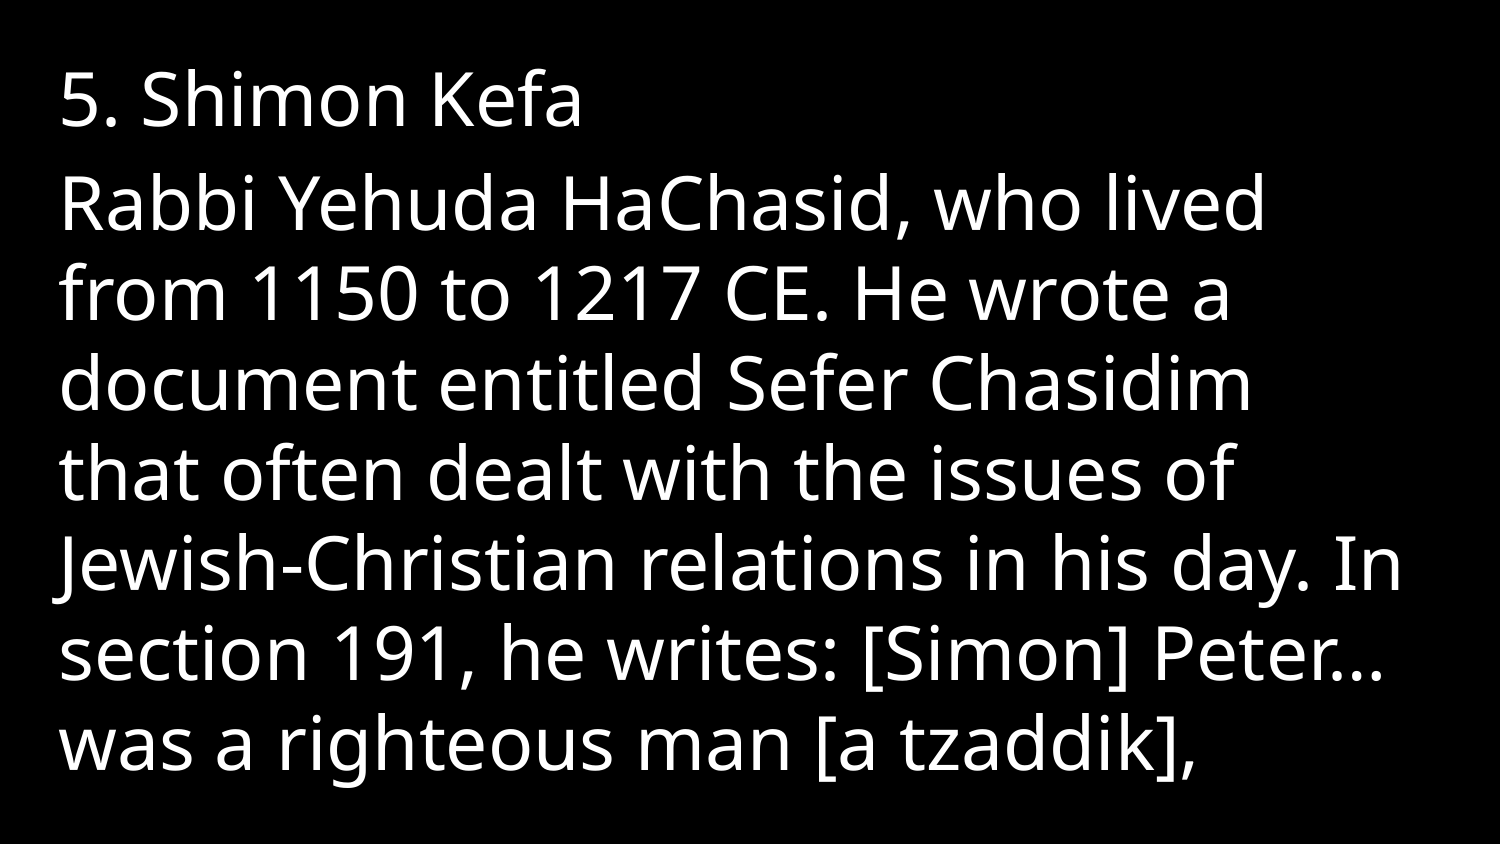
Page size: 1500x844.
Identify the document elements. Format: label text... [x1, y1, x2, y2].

list 5. Shimon Kefa Rabbi Yehuda HaChasid, who lived from 1150 to 1217 CE. He wrote a document entitled Sefer Chasidim that often dealt with the issues of Jewish-Christian relations in his day. In section 191, he writes: [Simon] Peter… was a righteous man [a tzaddik], [50, 46, 1425, 810]
